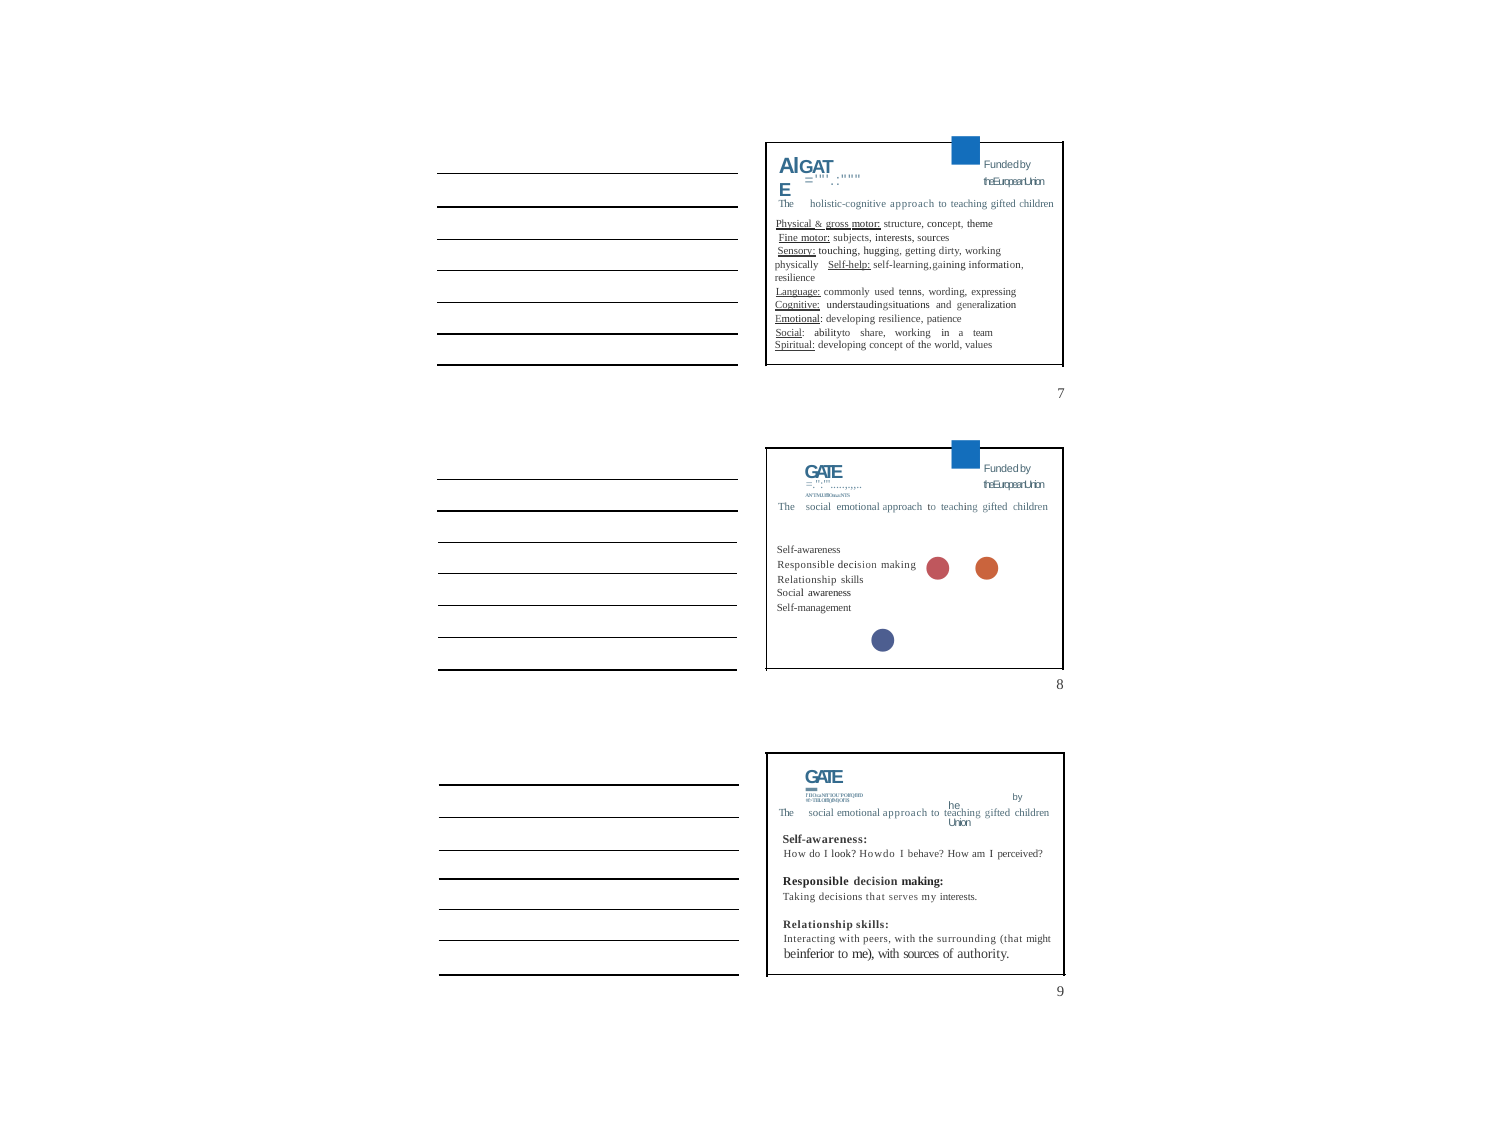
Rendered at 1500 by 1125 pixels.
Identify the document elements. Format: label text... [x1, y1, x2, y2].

text_box ■FundedEuropeanthe by Union [944, 819, 1050, 828]
text_box AN'TM.UfflOm.a:NTS [804, 490, 854, 498]
text_box -­ [802, 754, 830, 804]
text_box AlGATE [777, 149, 844, 188]
text_box The social emotional approach to teaching gifted children [777, 804, 1054, 819]
text_box • [864, 575, 918, 693]
text_box The social emotional approach to teaching gifted children [776, 498, 1052, 513]
text_box Self-awareness: How do I look? Howdo I behave? How am I perceived? Responsible decision making: Taking decisions that serves my interests. Relationship skills: Interacting with peers, with the surrounding (that might beinferior to me), with sources of authority. 9 [781, 828, 1065, 1000]
text_box ■Fundedby theEuropeanUnion [947, 161, 1046, 188]
text_box =.":"'.....,.,,.. [804, 475, 867, 492]
text_box ■FundedEuropeanthe by Union [944, 781, 1050, 804]
text_box #f>TIII.Offl()fM)Ol'I$ [804, 795, 854, 804]
text_box •• [919, 502, 1023, 620]
text_box l'IIOr.aNff'IOU'POlfQflfD [804, 790, 867, 799]
text_box 8 [1055, 673, 1069, 693]
text_box ■Fundedby theEuropeanUnion [947, 466, 1046, 492]
text_box GATE [830, 763, 844, 788]
text_box Self-awareness Responsible decision making Relationship skills [775, 539, 918, 582]
text_box The holistic-cognitive approach to teaching gifted children Physical & gross motor: structure, concept, theme Fine motor: subjects, interests, sources Sensory: touching, hugging, getting dirty, working physically Self-help: self-learning,gaining information, resilience Language: commonly used tenns, wording, expressing Cognitive: understaudingsituations and generalization Emotional: developing resilience, patience Social: abilityto share, working in a team Spiritual: developing concept of the world, values 7 [773, 188, 1066, 402]
text_box ='"'.:""" [803, 169, 866, 188]
text_box Social awareness Self-management [775, 582, 864, 614]
text_box GATE [803, 458, 844, 483]
